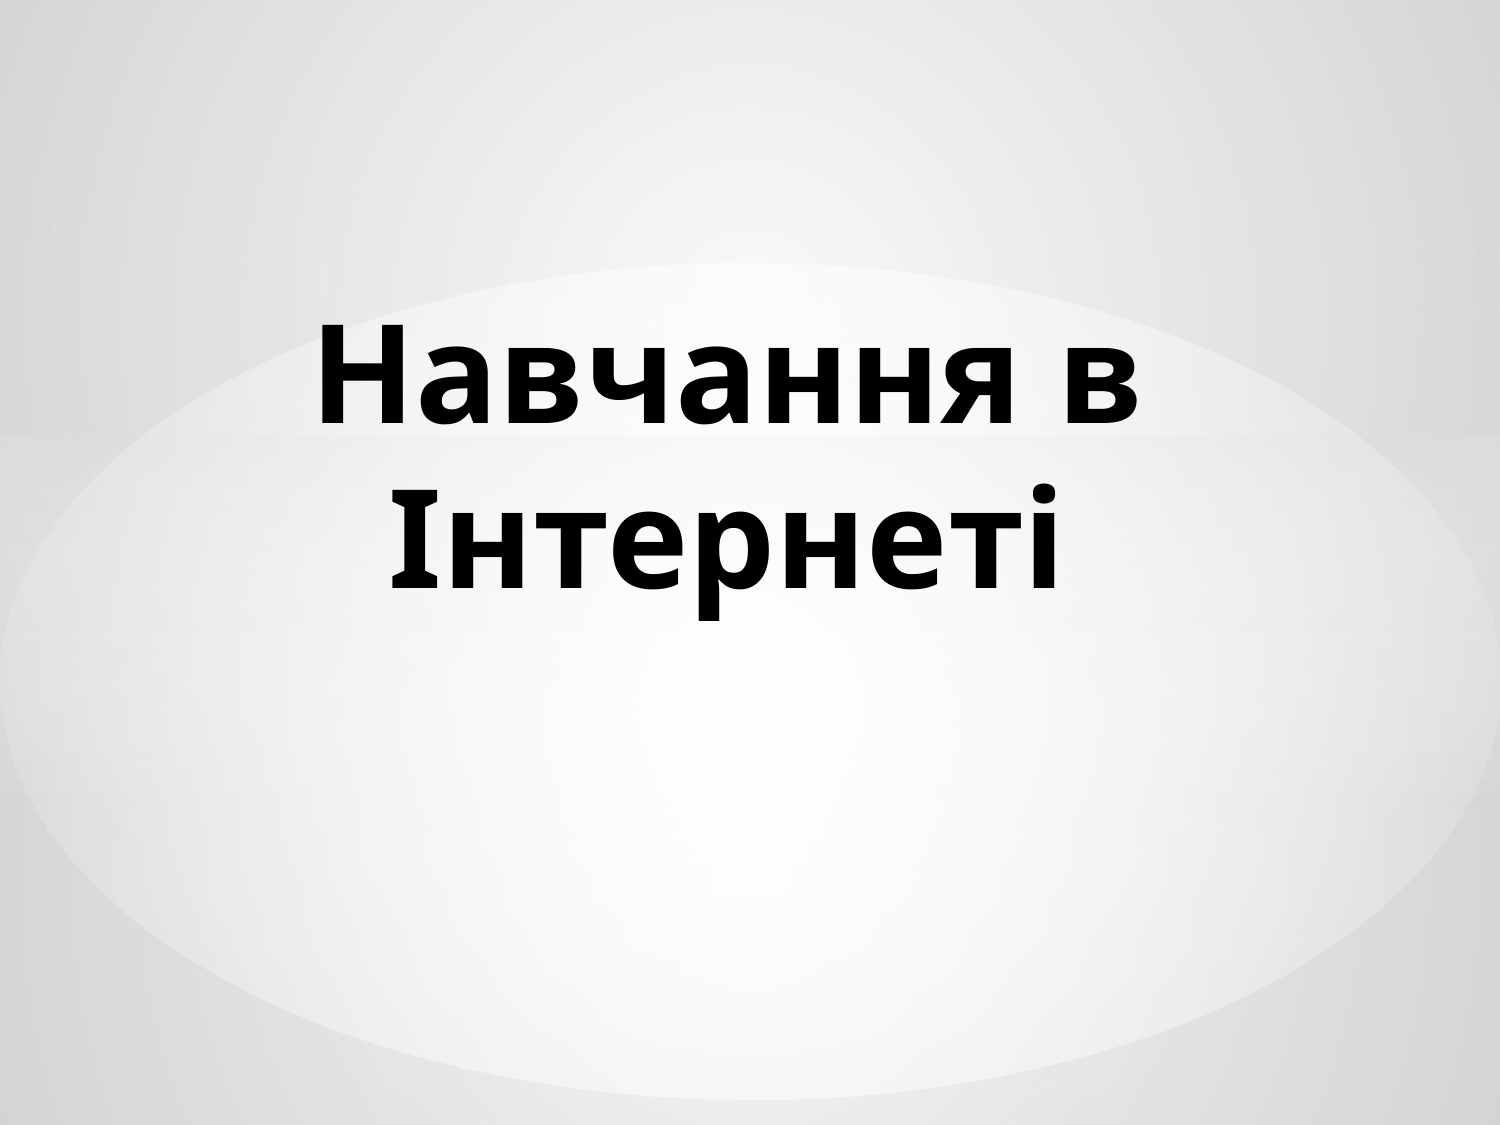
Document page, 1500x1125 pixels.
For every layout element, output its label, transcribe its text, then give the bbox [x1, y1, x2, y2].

title Навчання в Інтернеті [123, 278, 1301, 574]
